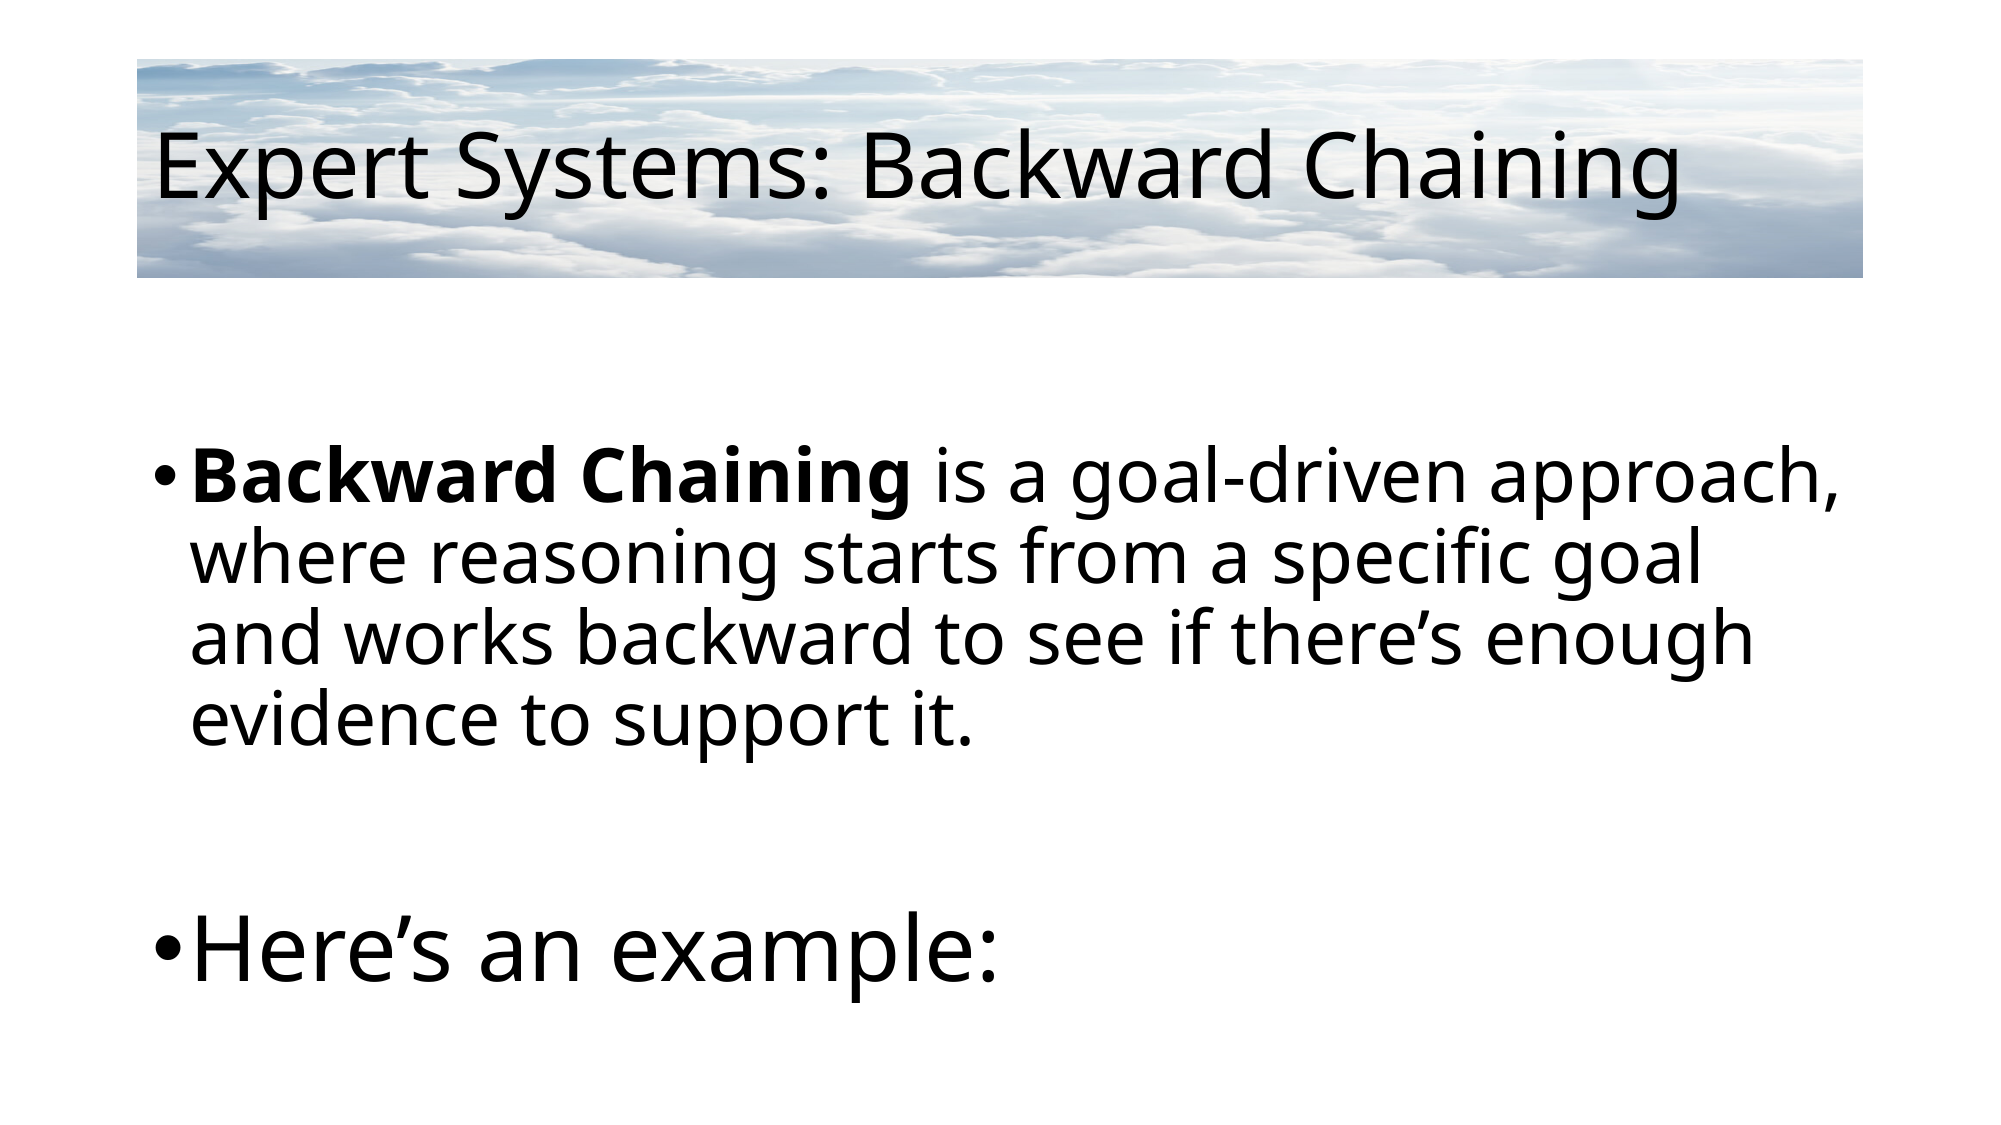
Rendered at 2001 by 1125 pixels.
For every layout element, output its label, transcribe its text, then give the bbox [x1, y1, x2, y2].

picture [136, 59, 1863, 278]
list Backward Chaining is a goal-driven approach, where reasoning starts from a specific goal and works backward to see if there’s enough evidence to support it. Here’s an example: [137, 299, 1863, 1066]
